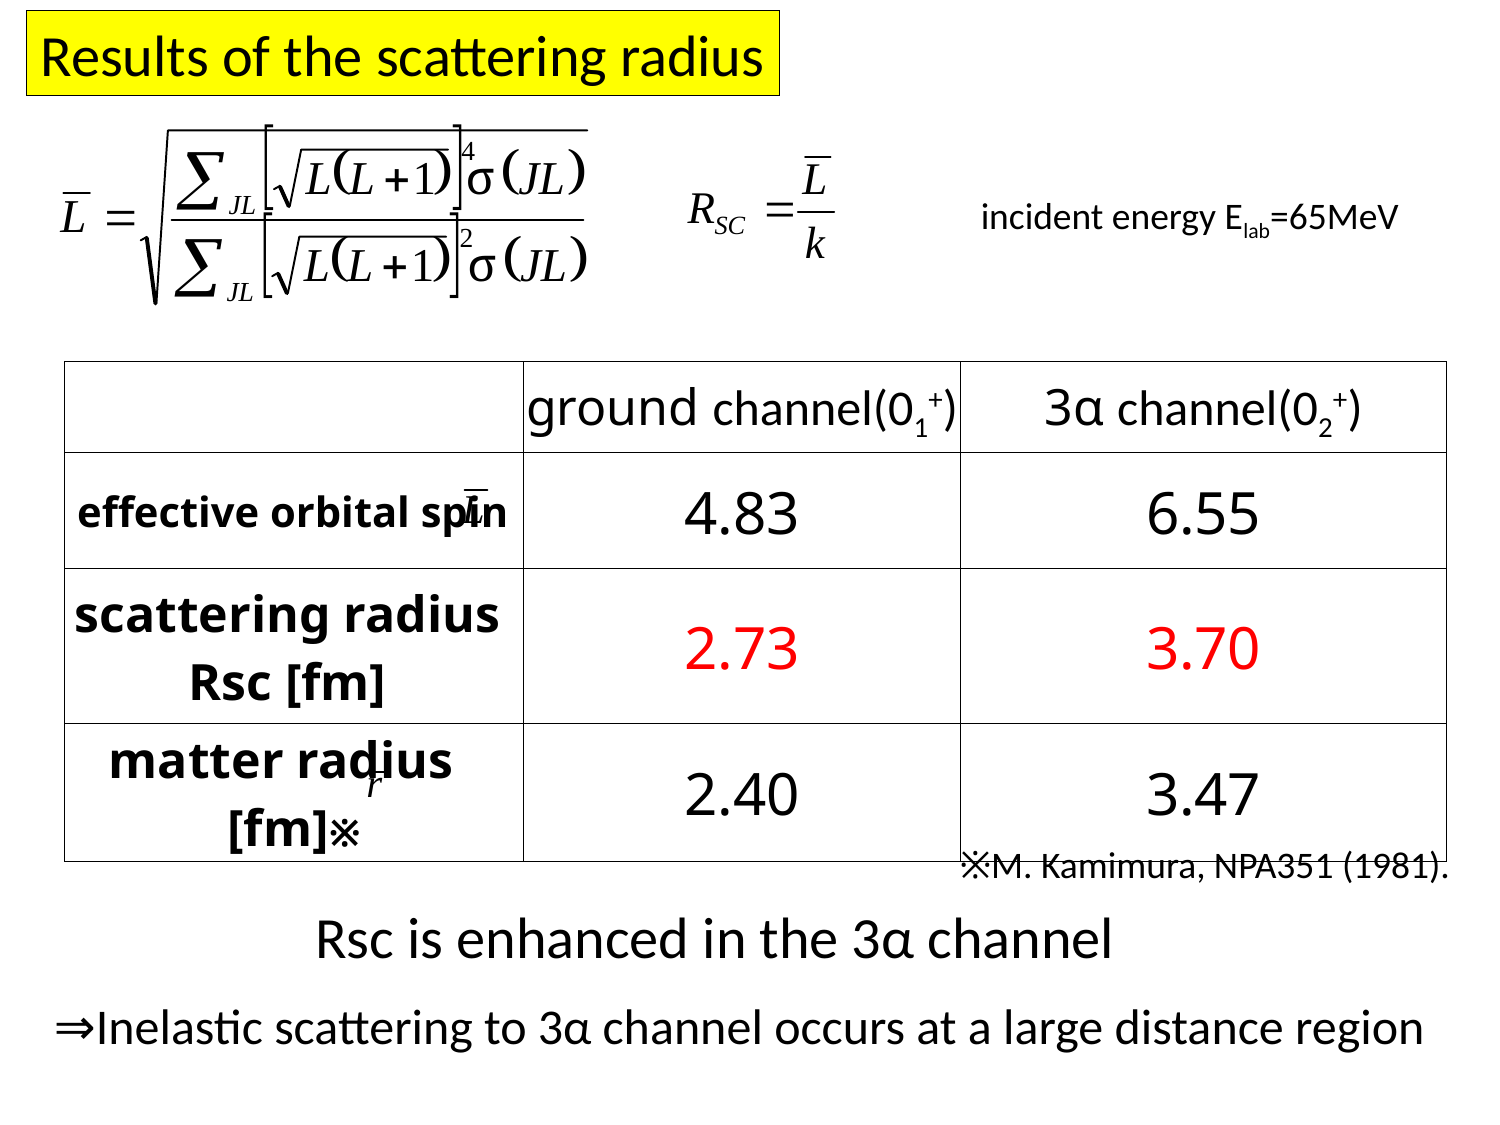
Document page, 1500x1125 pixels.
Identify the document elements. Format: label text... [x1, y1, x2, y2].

text_box Results of the scattering radius [26, 10, 780, 96]
text_box incident energy Elab=65MeV [966, 184, 1414, 251]
table_cell 3.47 [961, 724, 1446, 834]
text_box ⇒Inelastic scattering to 3α channel occurs at a large distance region [39, 987, 1452, 1063]
table_cell 2.40 [524, 724, 960, 861]
table_cell 3.70 [961, 569, 1446, 723]
table_cell matter radius [fm]※ [65, 724, 523, 861]
table_header 3α channel(02+) [961, 362, 1446, 452]
text_box Rsc is enhanced in the 3α channel [300, 893, 1190, 978]
table_cell 4.83 [524, 453, 960, 568]
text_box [678, 147, 845, 269]
table_header ground channel(01+) [524, 362, 960, 452]
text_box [454, 479, 496, 531]
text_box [359, 762, 395, 805]
table_cell scattering radius Rsc [fm] [65, 569, 523, 723]
text_box ※M. Kamimura, NPA351 (1981). [945, 834, 1466, 894]
table_cell 6.55 [961, 453, 1446, 568]
table_cell 2.73 [524, 569, 960, 723]
table_cell effective orbital spin [65, 453, 523, 568]
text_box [51, 118, 597, 315]
table_header [65, 362, 523, 452]
